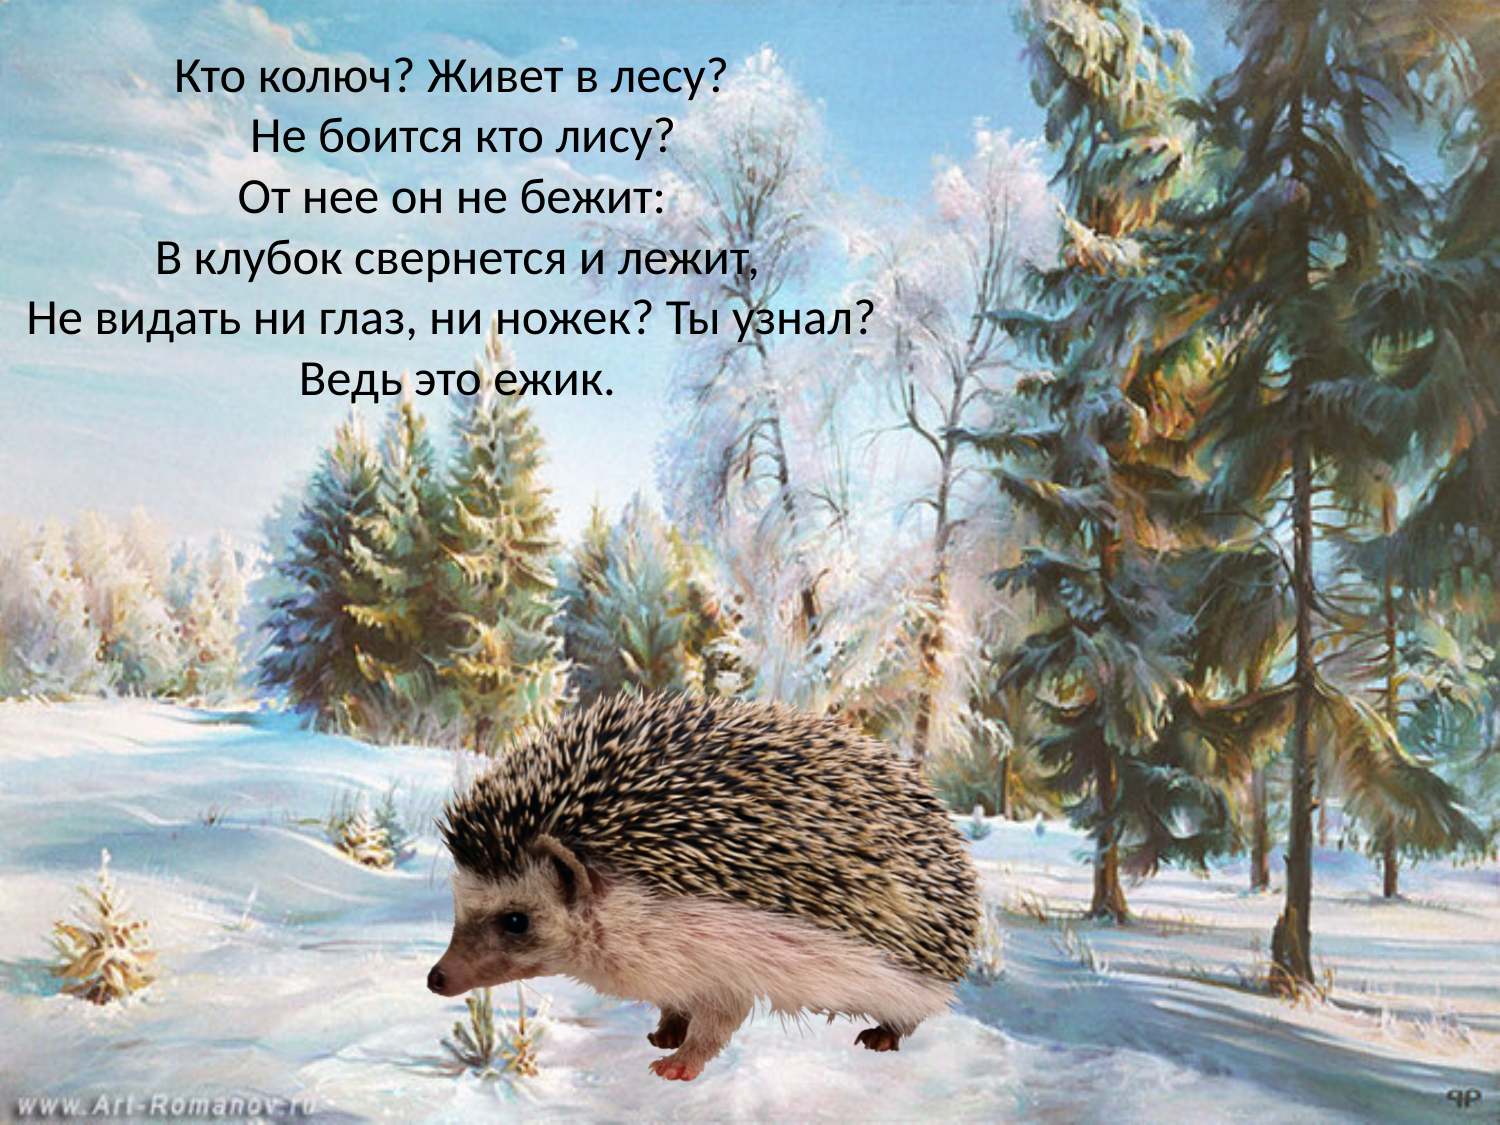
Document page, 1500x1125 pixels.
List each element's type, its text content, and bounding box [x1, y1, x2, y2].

picture [0, 0, 1500, 1125]
text_box Кто колюч? Живет в лесу? Не боится кто лису? От нее он не бежит: В клубок свернется и лежит, Не видать ни глаз, ни ножек? Ты узнал? Ведь это ежик. [0, 30, 916, 417]
